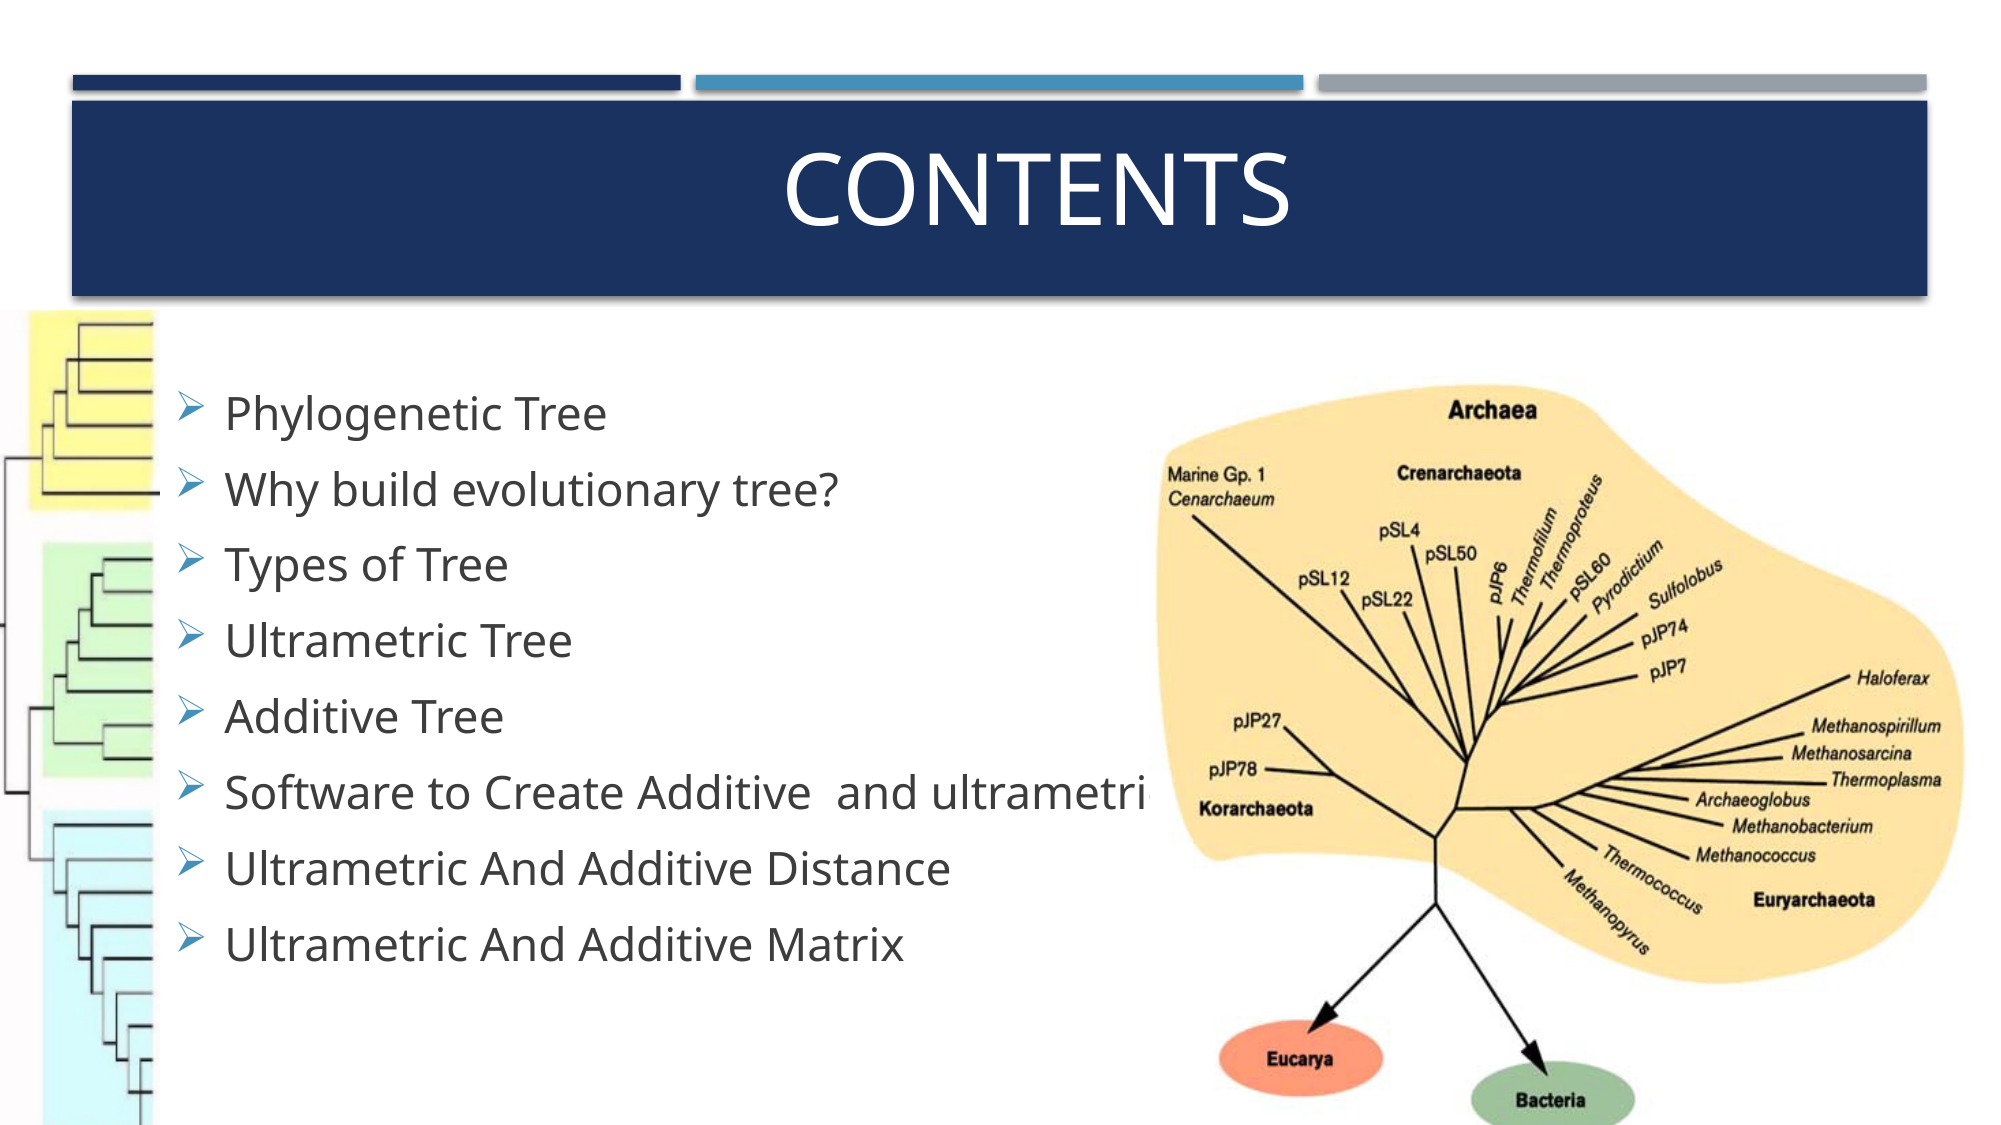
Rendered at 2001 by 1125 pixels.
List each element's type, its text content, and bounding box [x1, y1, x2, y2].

title Contents [132, 87, 1943, 254]
picture [1149, 376, 1970, 1125]
list Phylogenetic Tree Why build evolutionary tree? Types of Tree Ultrametric Tree Additive Tree Software to Create Additive and ultrametric Tree Ultrametric And Additive Distance Ultrametric And Additive Matrix [164, 376, 1146, 981]
picture [0, 309, 160, 1125]
